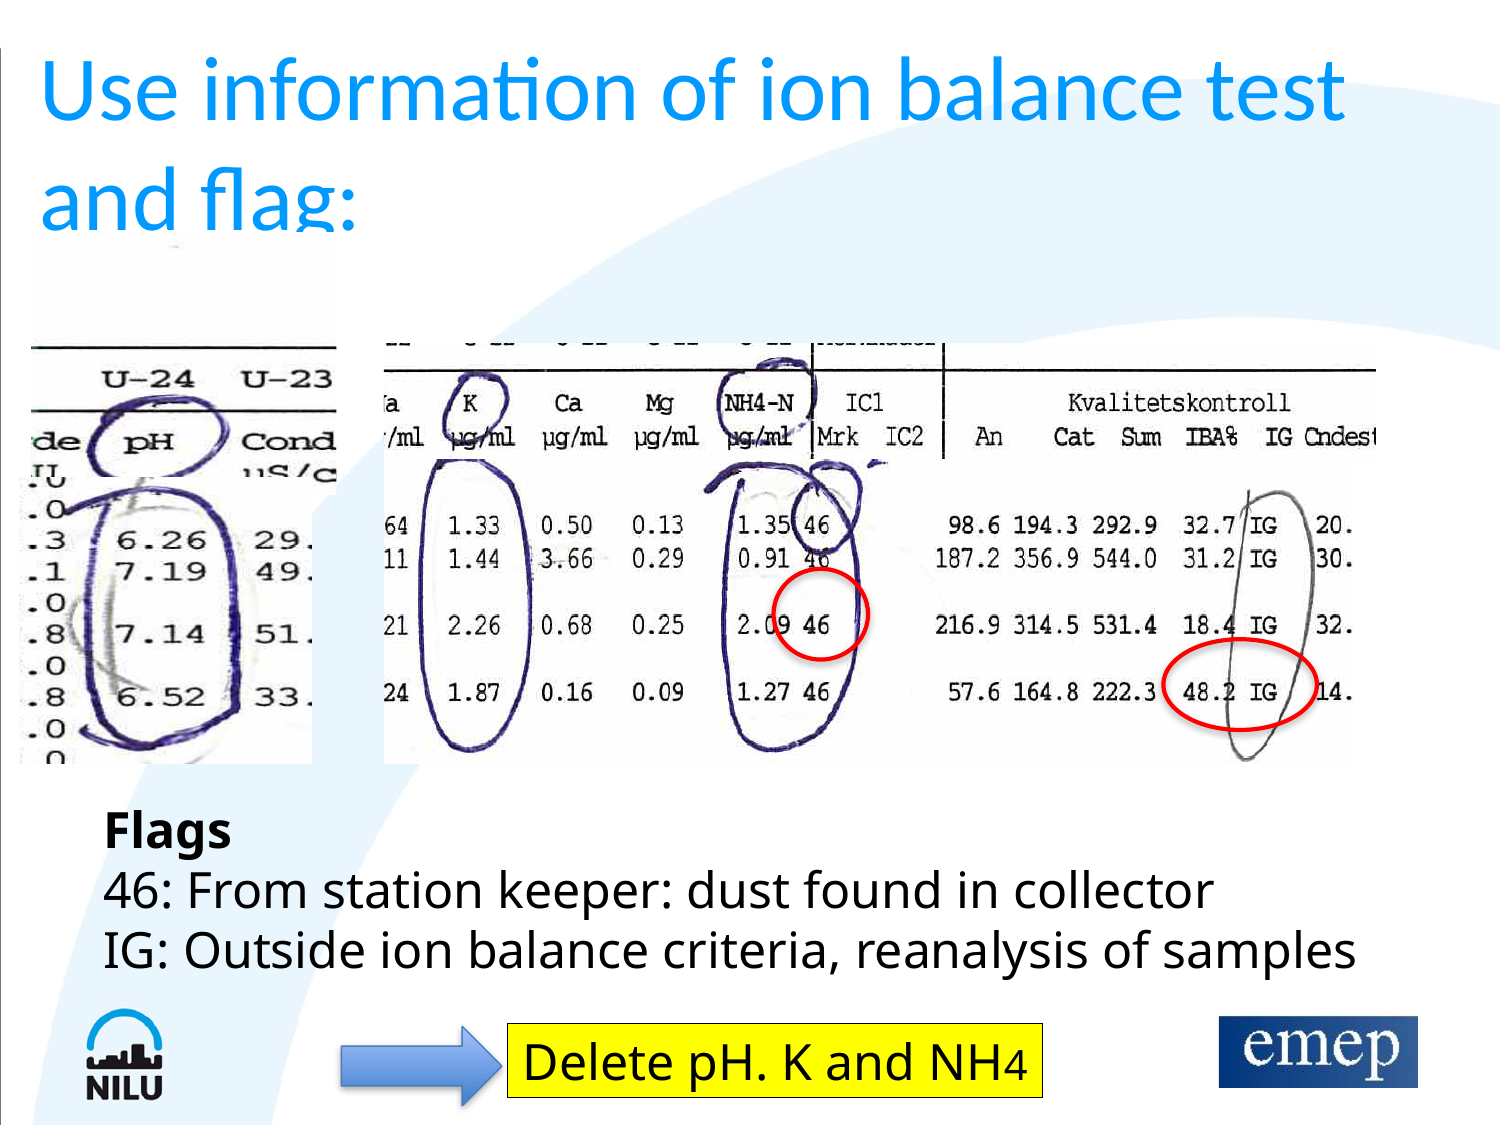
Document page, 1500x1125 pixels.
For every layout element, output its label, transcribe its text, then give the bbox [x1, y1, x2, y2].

text_box Flags 46: From station keeper: dust found in collector IG: Outside ion balance criteria, reanalysis of samples [88, 790, 1374, 986]
title Use information of ion balance test and flag: [24, 44, 1426, 233]
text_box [19, 232, 337, 764]
text_box [340, 1025, 503, 1107]
text_box Delete pH. K and NH4 [507, 1023, 1043, 1098]
picture [0, 0, 1500, 1125]
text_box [383, 343, 1377, 764]
